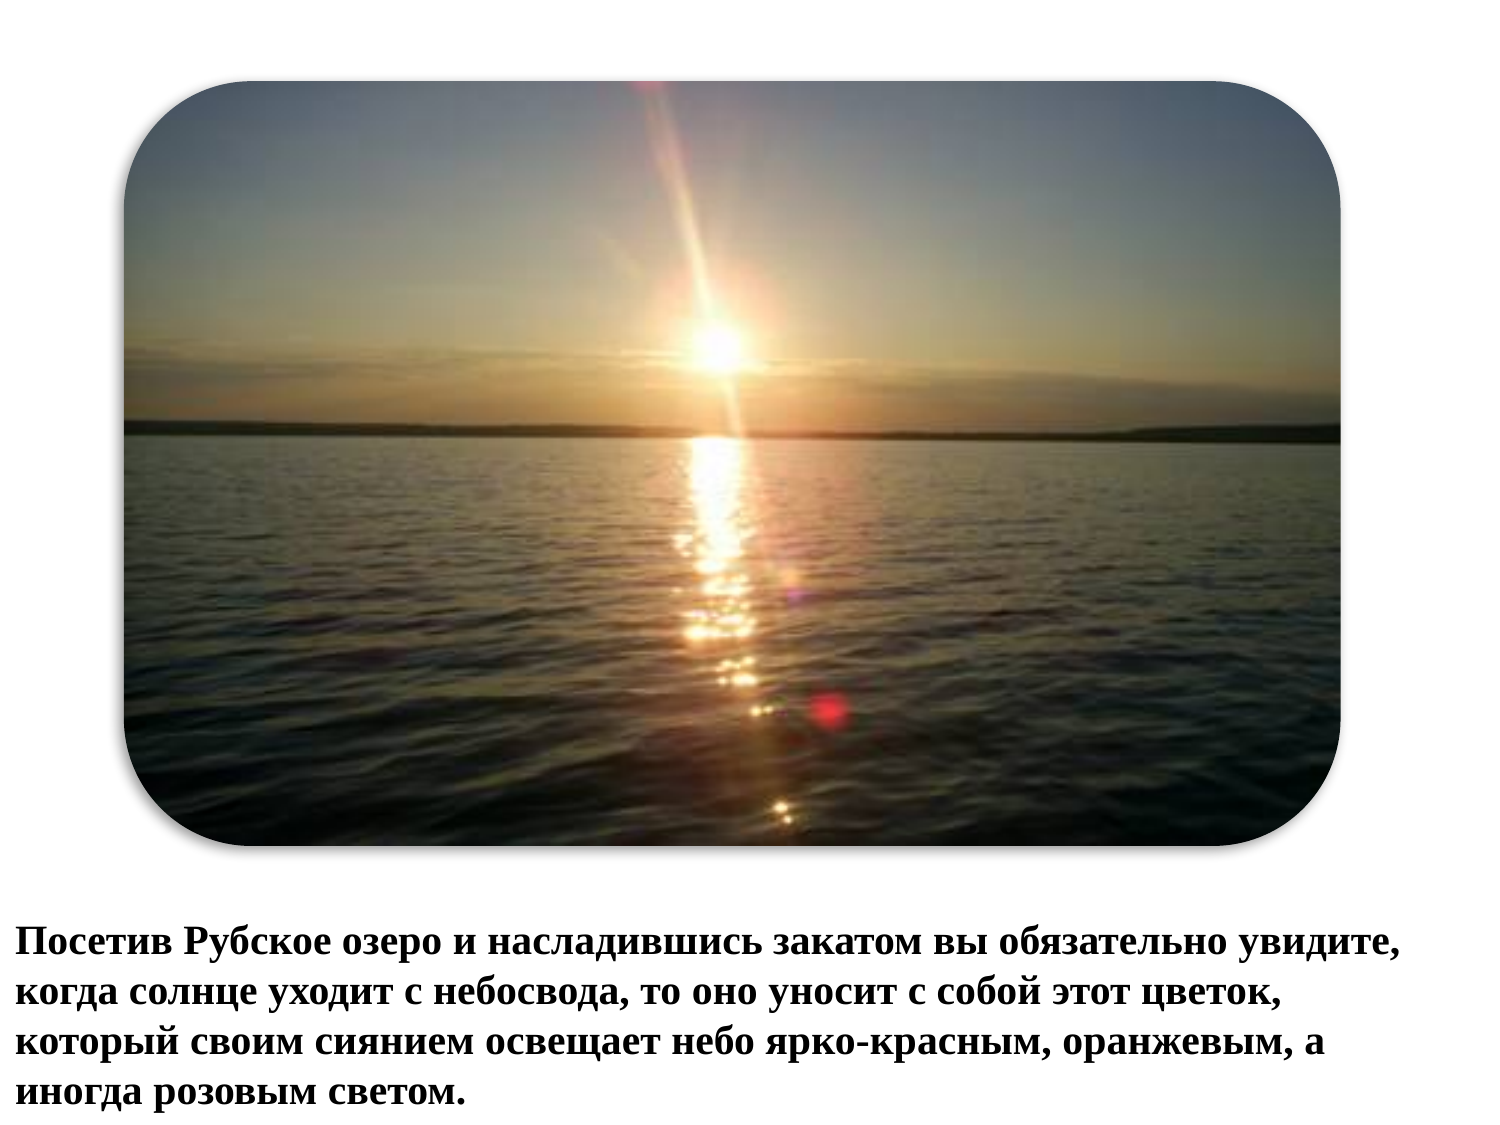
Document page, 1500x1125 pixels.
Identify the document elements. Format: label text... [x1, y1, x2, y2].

subtitle Посетив Рубское озеро и насладившись закатом вы обязательно увидите, когда солнце уходит с небосвода, то оно уносит с собой этот цветок, который своим сиянием освещает небо ярко-красным, оранжевым, а иногда розовым светом. [0, 904, 1424, 1125]
picture [123, 80, 1341, 847]
